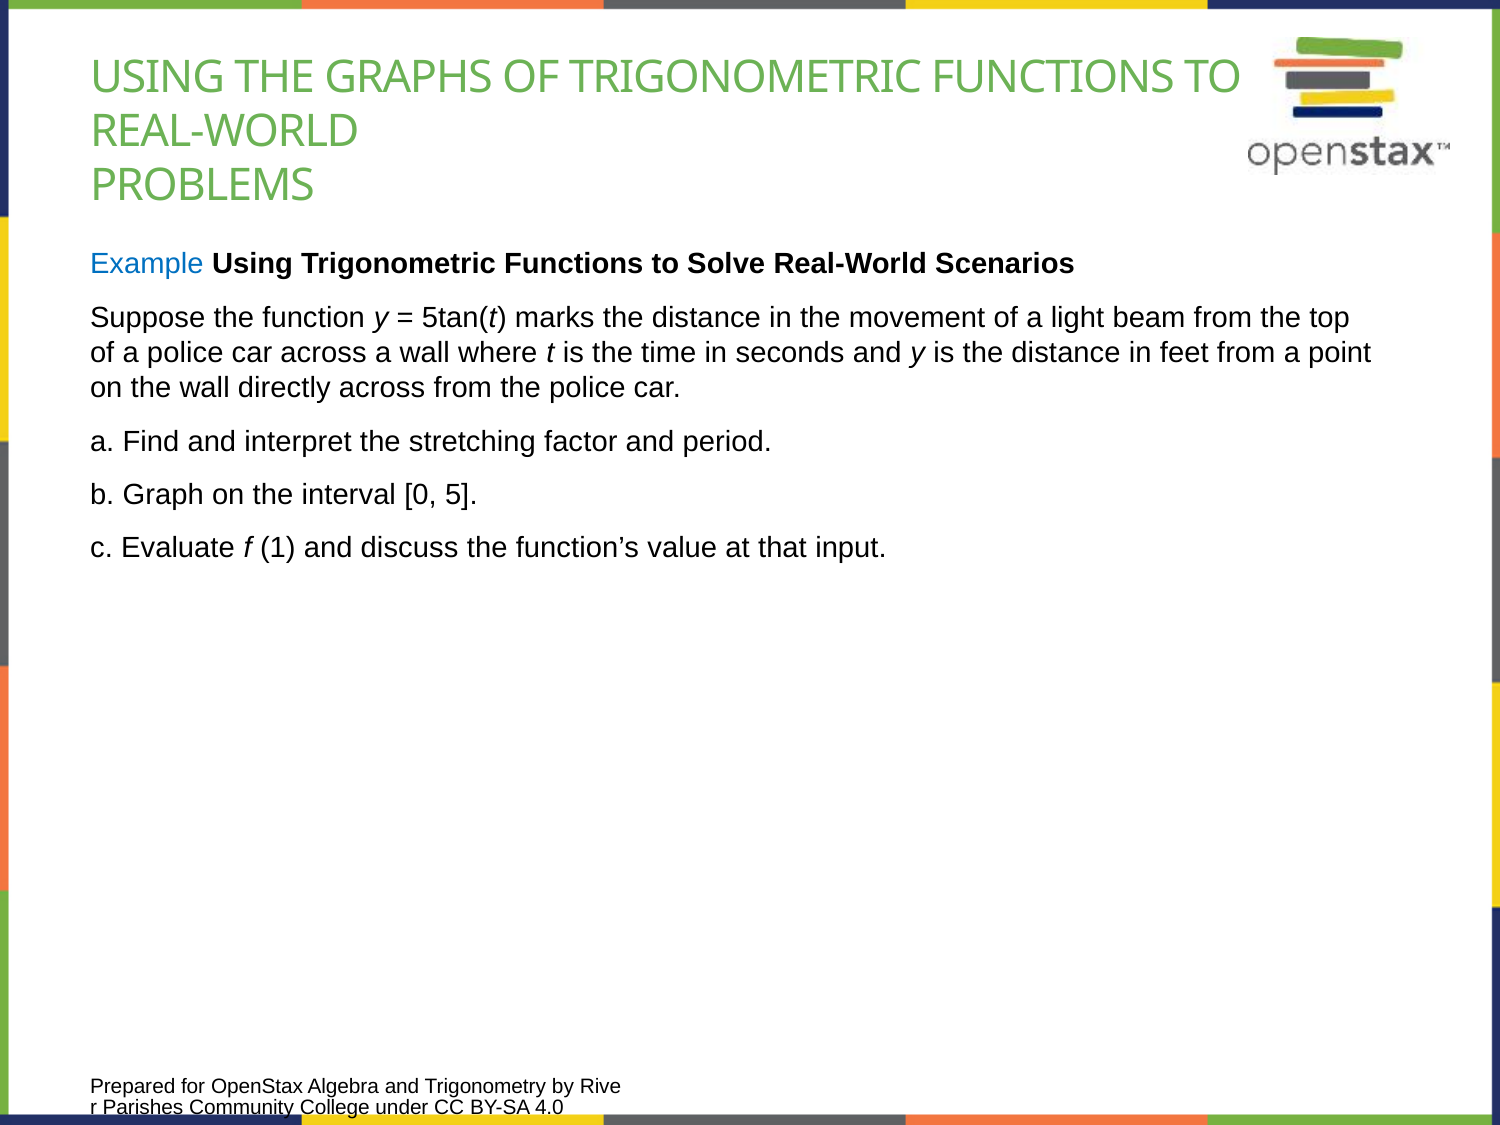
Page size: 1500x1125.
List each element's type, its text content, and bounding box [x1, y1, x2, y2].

picture [0, 0, 1500, 1125]
title Using the Graphs of Trigonometric Functions to Solve Real-World Problems [75, 39, 1398, 218]
footer Prepared for OpenStax Algebra and Trigonometry by River Parishes Community College under CC BY-SA 4.0 [75, 1065, 638, 1112]
